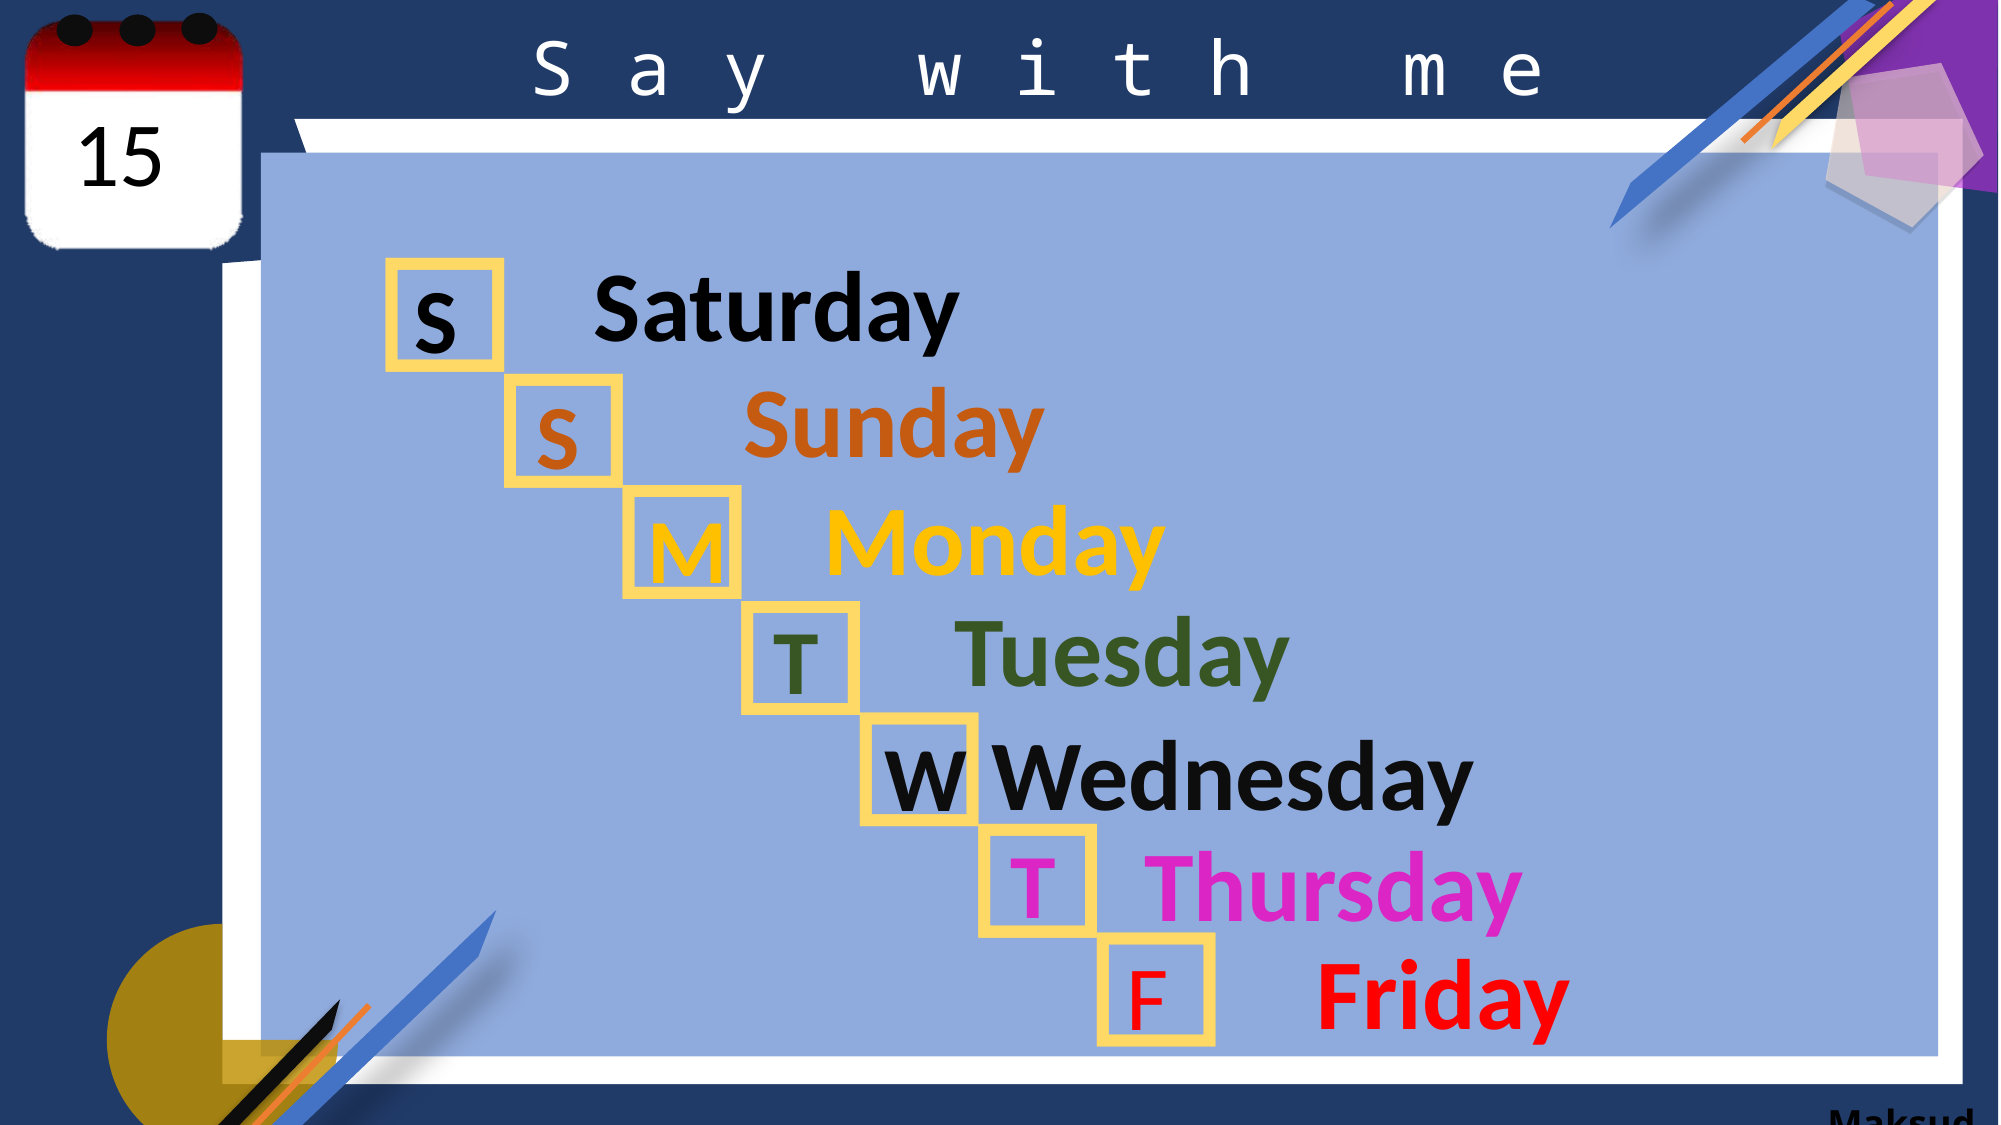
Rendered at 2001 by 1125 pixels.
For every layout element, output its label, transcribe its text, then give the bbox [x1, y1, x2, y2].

text_box 15 [58, 87, 182, 213]
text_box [1096, 932, 1335, 1125]
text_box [385, 257, 623, 486]
picture [4, 0, 264, 251]
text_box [859, 712, 1097, 940]
text_box Saturday [578, 233, 977, 369]
text_box Sunday [728, 349, 1062, 485]
text_box Say with me [358, 19, 1717, 112]
text_box Tuesday [939, 578, 1307, 702]
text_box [741, 601, 979, 829]
text_box Friday [1301, 922, 1587, 1058]
text_box Monday [808, 467, 1183, 601]
text_box Thursday [1128, 814, 1539, 932]
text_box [978, 823, 1216, 1052]
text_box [504, 373, 742, 602]
text_box Wednesday [979, 702, 1490, 823]
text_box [622, 485, 860, 713]
